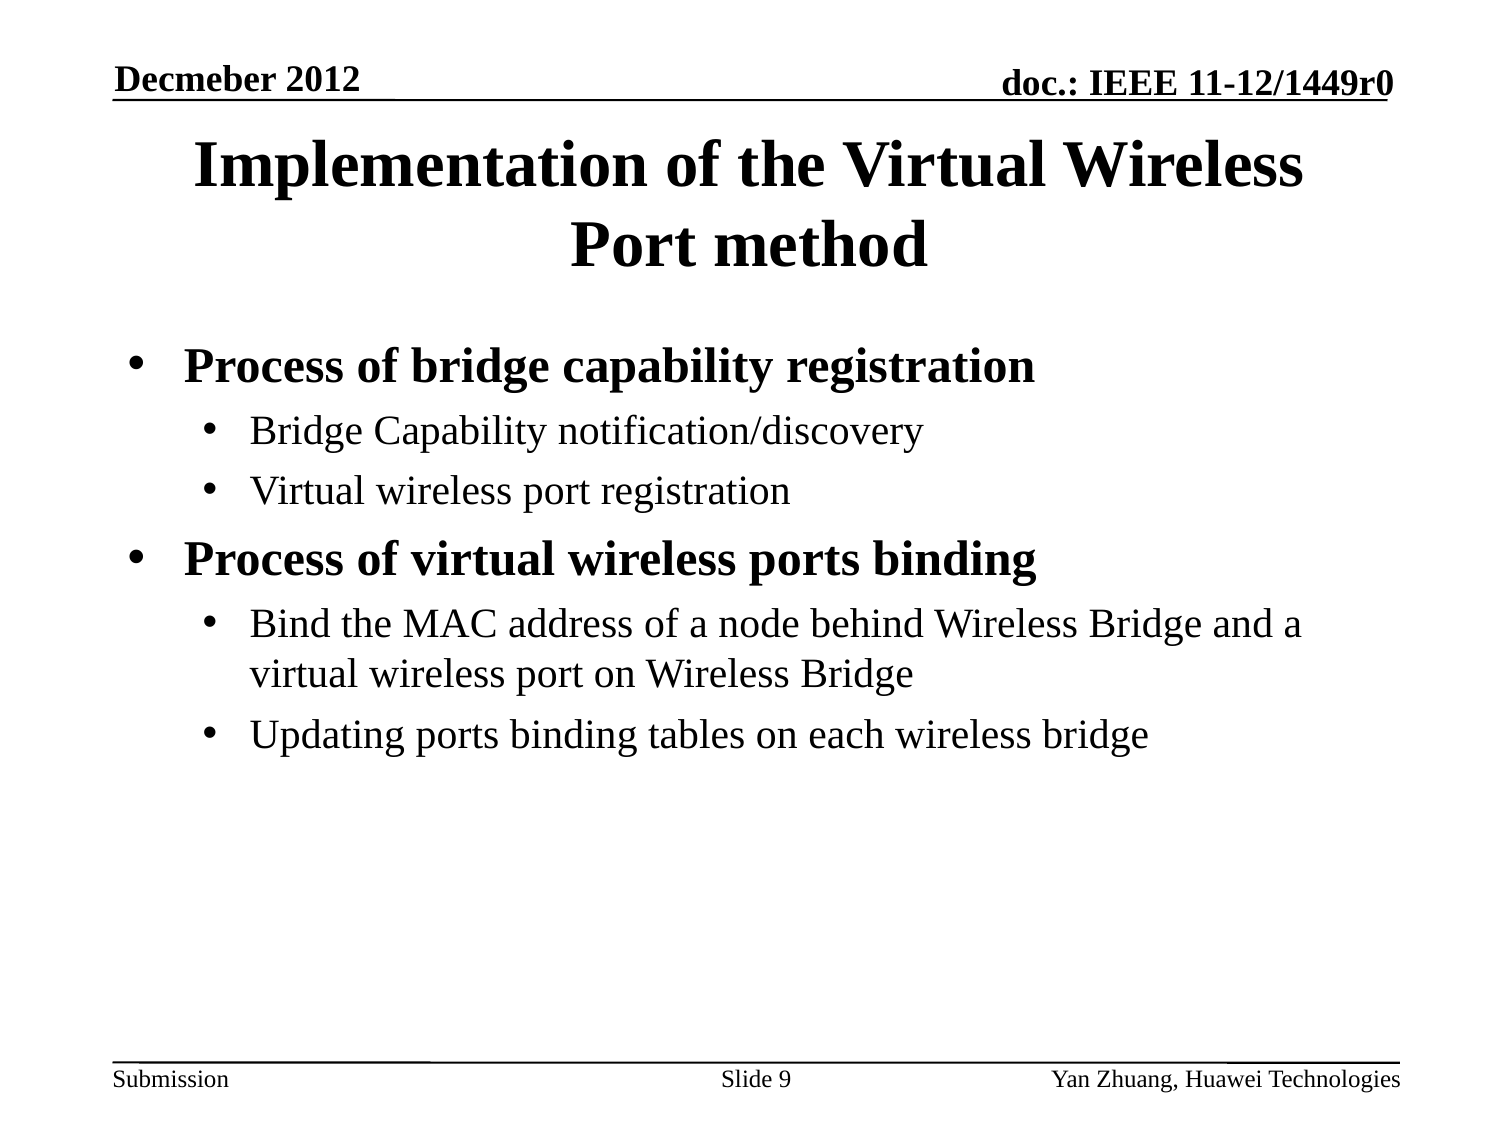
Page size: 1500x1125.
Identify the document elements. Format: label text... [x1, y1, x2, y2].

slide_number Decmeber 2012 [114, 54, 423, 100]
list Process of bridge capability registration Bridge Capability notification/discovery Virtual wireless port registration Process of virtual wireless ports binding Bind the MAC address of a node behind Wireless Bridge and a virtual wireless port on Wireless Bridge Updating ports binding tables on each wireless bridge [112, 324, 1388, 1000]
title Implementation of the Virtual Wireless Port method [112, 112, 1388, 288]
footer Yan Zhuang, Huawei Technologies [878, 1061, 1402, 1093]
slide_number Slide 9 [712, 1061, 800, 1123]
